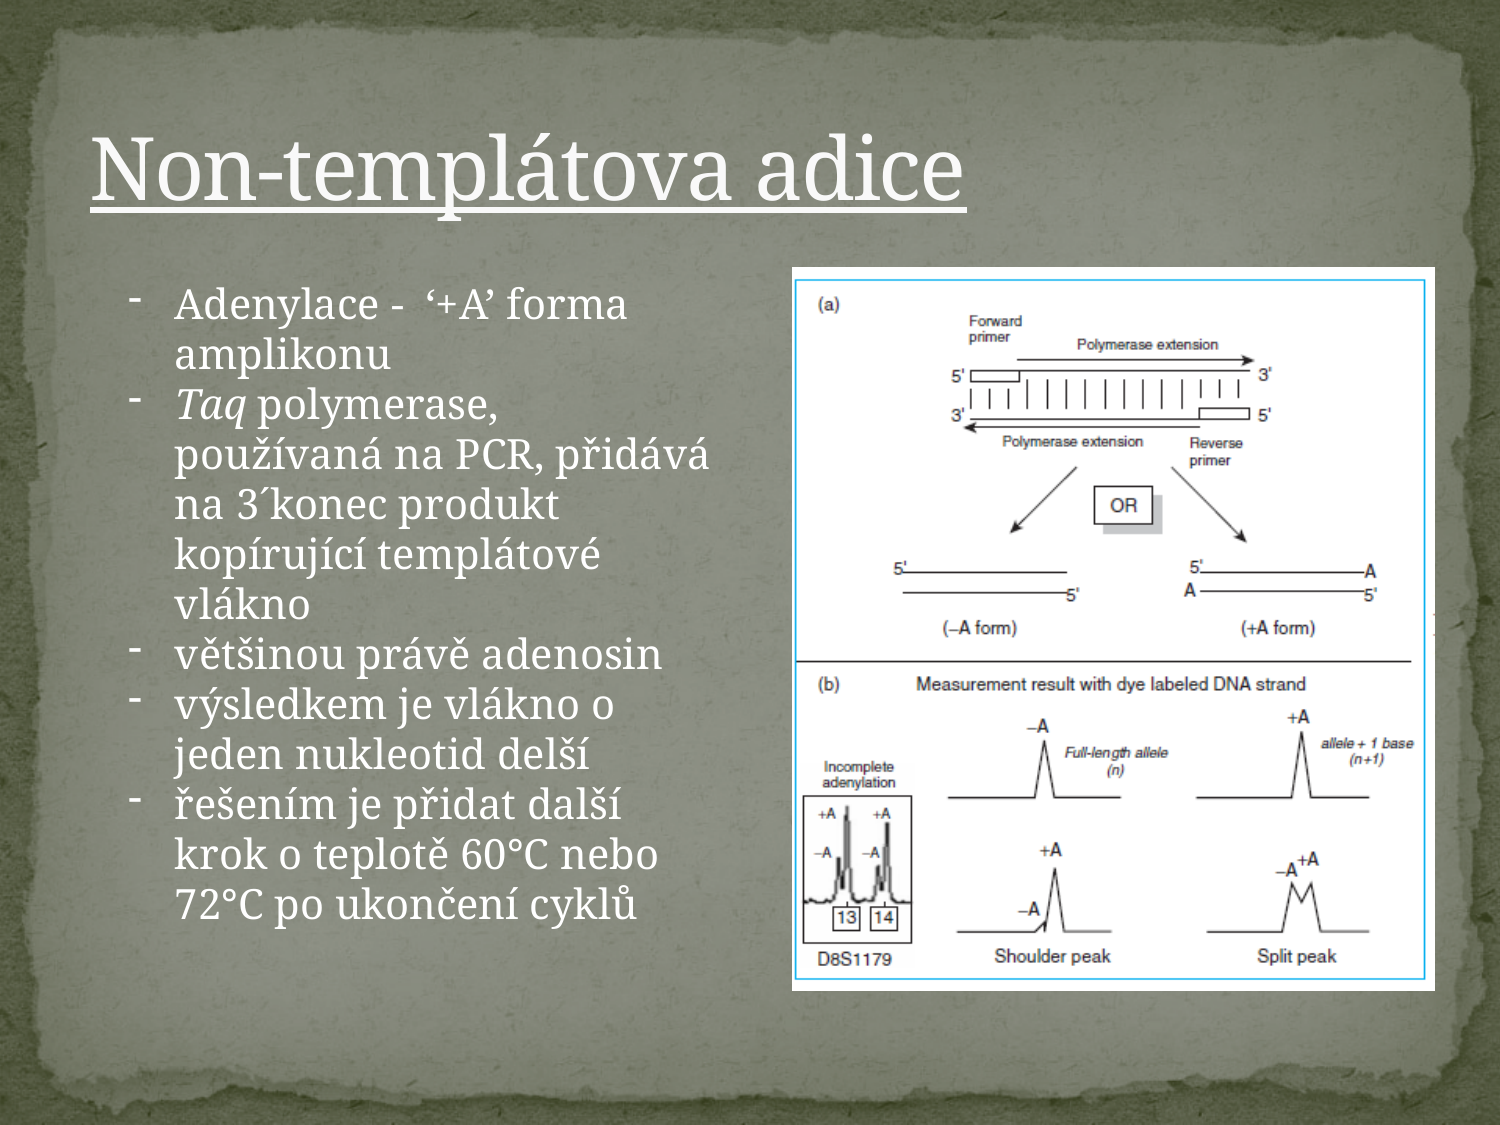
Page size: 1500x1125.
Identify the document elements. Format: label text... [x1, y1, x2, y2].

title Non-templátova adice [74, 24, 1425, 225]
text_box Adenylace - ‘+A’ forma amplikonu Taq polymerase, používaná na PCR, přidává na 3´konec produkt kopírující templátové vlákno většinou právě adenosin výsledkem je vlákno o jeden nukleotid delší řešením je přidat další krok o teplotě 60°C nebo 72°C po ukončení cyklů [113, 270, 728, 936]
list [793, 268, 1435, 991]
